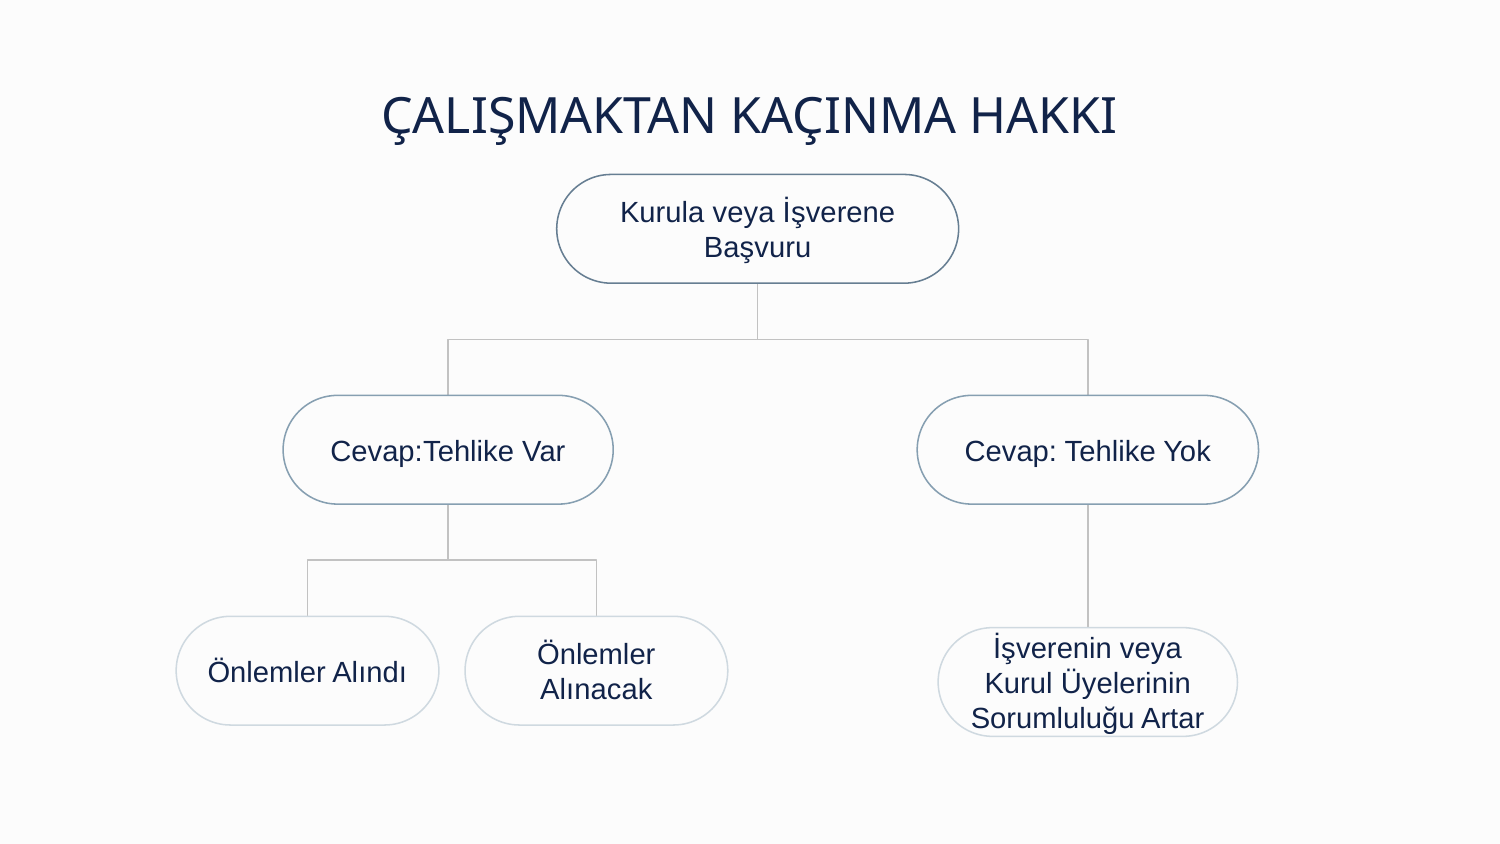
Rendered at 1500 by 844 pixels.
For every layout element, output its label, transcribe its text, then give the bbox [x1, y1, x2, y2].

title ÇALIŞMAKTAN KAÇINMA HAKKI [225, 68, 1274, 164]
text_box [175, 174, 1259, 737]
